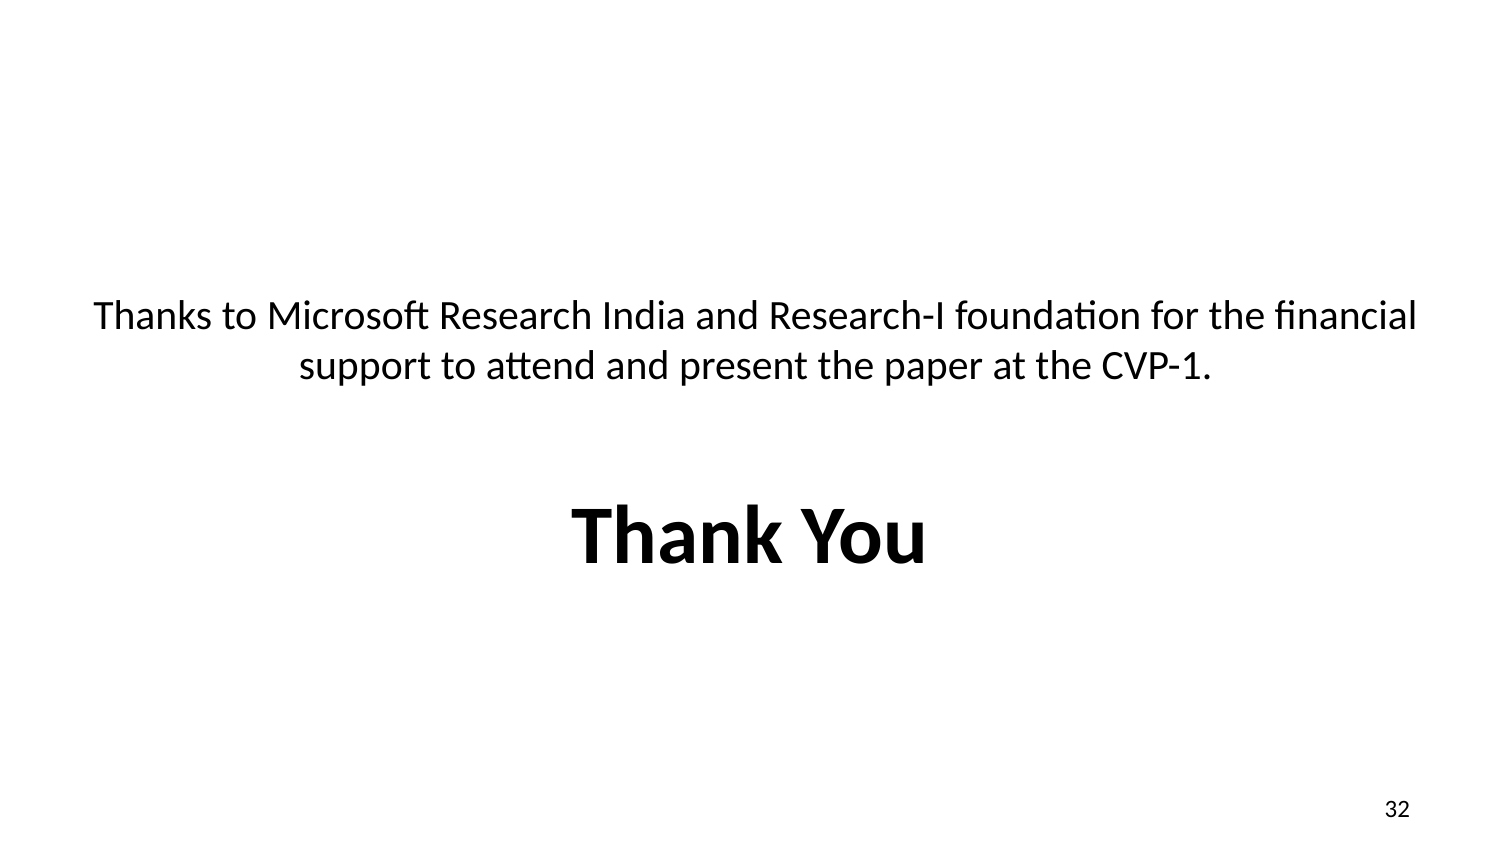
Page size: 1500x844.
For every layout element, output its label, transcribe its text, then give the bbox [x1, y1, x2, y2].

slide_number 32 [1074, 787, 1425, 827]
text_box Thanks to Microsoft Research India and Research-I foundation for the financial support to attend and present the paper at the CVP-1. [41, 280, 1471, 387]
title Thank You [112, 440, 1388, 622]
